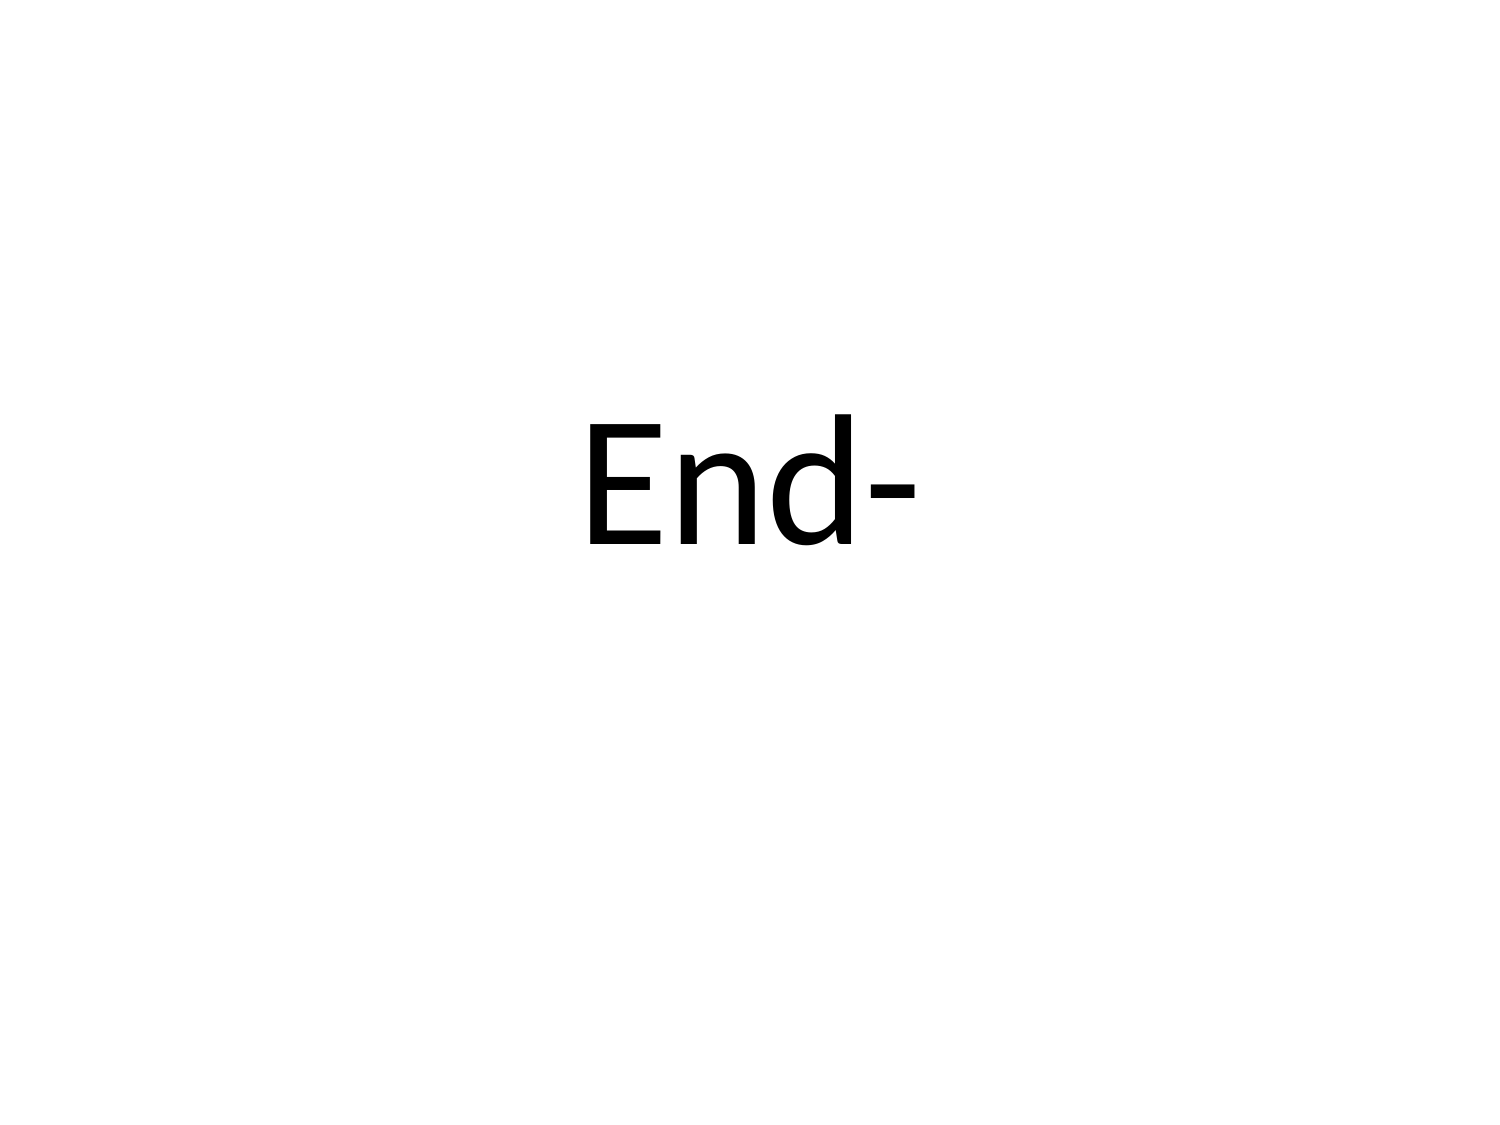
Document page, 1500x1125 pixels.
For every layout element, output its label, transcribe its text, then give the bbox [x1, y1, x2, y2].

title End- [112, 349, 1388, 591]
